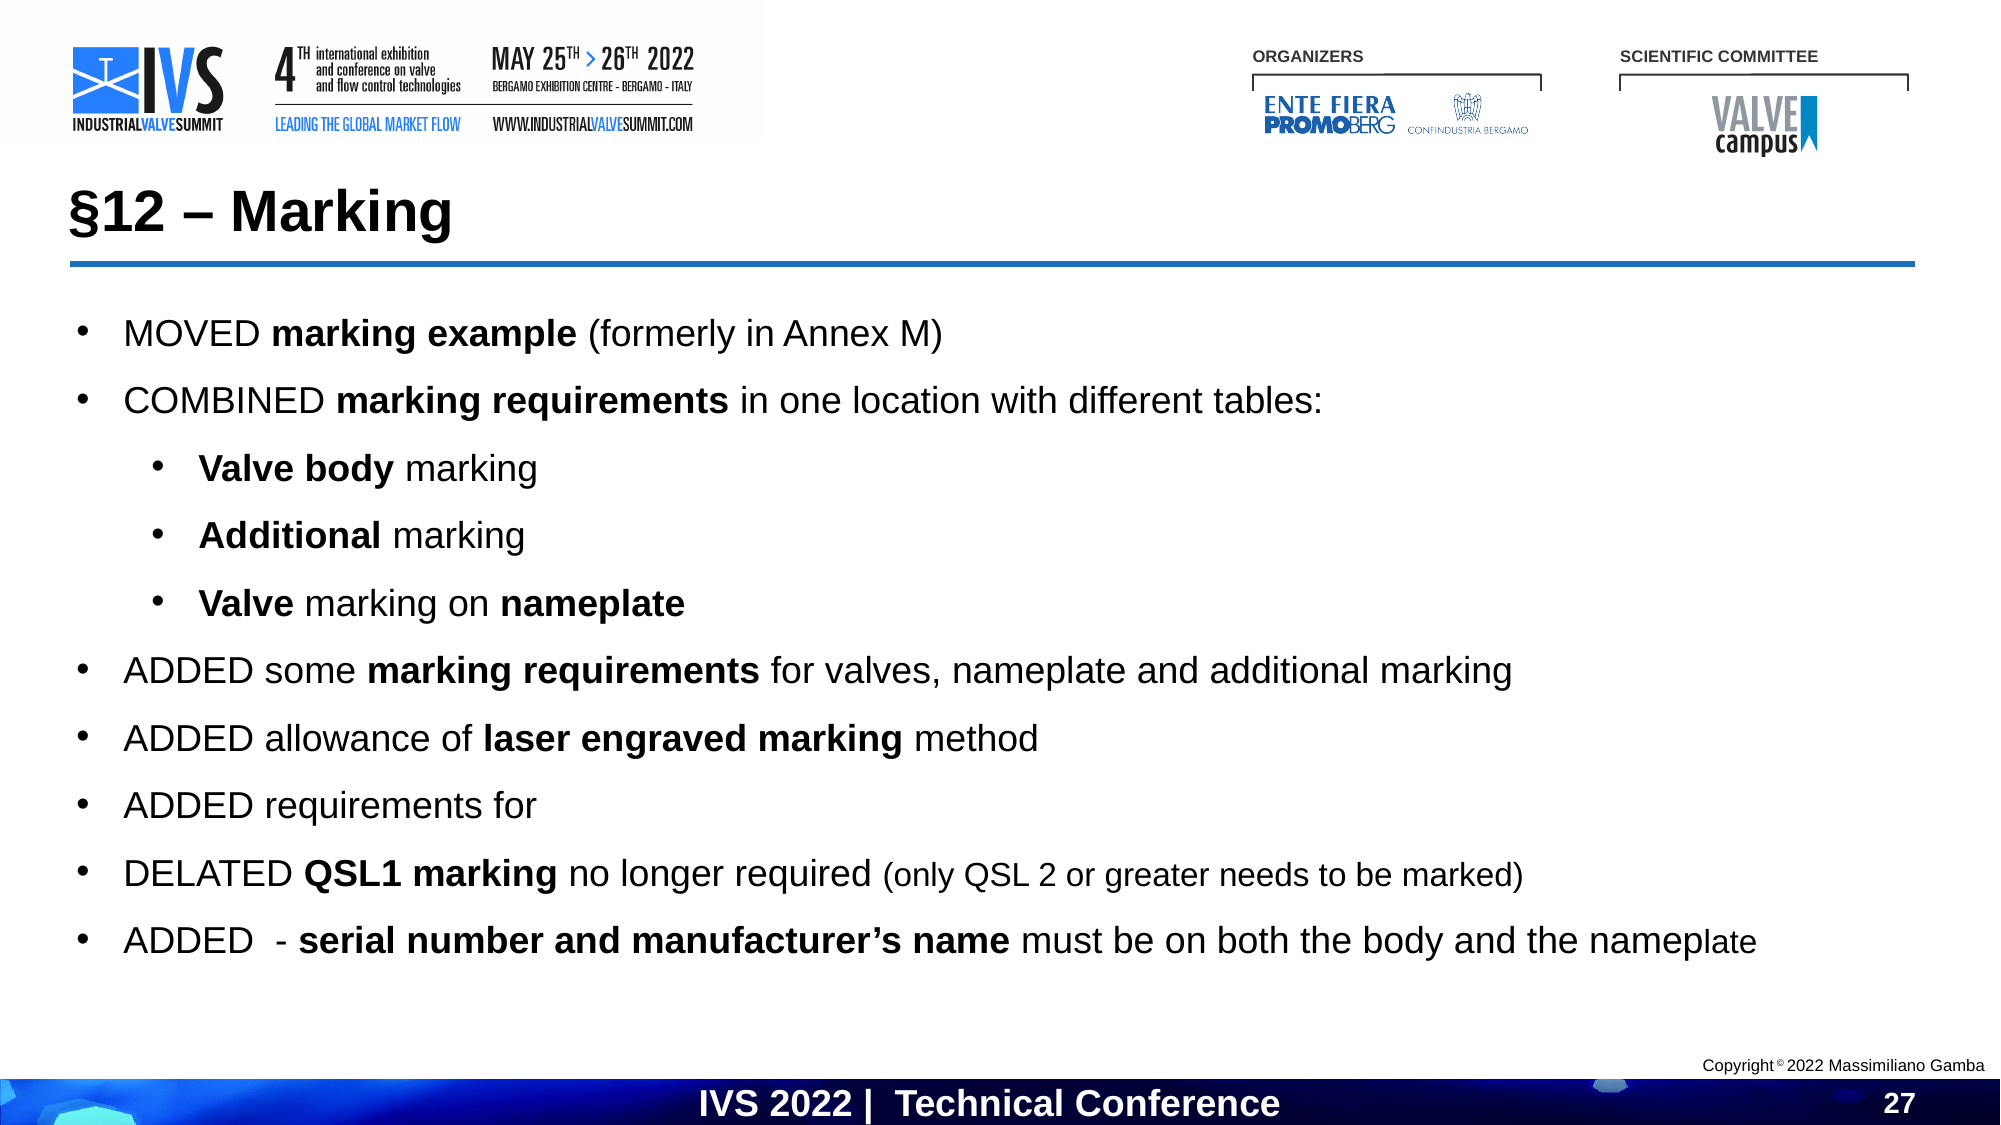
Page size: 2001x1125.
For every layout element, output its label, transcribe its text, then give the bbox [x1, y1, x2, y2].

picture [0, 0, 765, 142]
picture [1265, 96, 1396, 134]
picture [0, 1079, 2000, 1125]
text_box §12 – Marking [53, 165, 1916, 251]
text_box Copyright © 2022 Massimiliano Gamba [1678, 1047, 2000, 1094]
picture [1408, 93, 1528, 134]
text_box MOVED marking example (formerly in Annex M) COMBINED marking requirements in one location with different tables: Valve body marking Additional marking Valve marking on nameplate ADDED some marking requirements for valves, nameplate and additional marking ADDED allowance of laser engraved marking method ADDED requirements for DELATED QSL1 marking no longer required (only QSL 2 or greater needs to be marked) ADDED - serial number and manufacturer’s name must be on both the body and the nameplate [61, 278, 1908, 969]
picture [1705, 67, 1824, 165]
